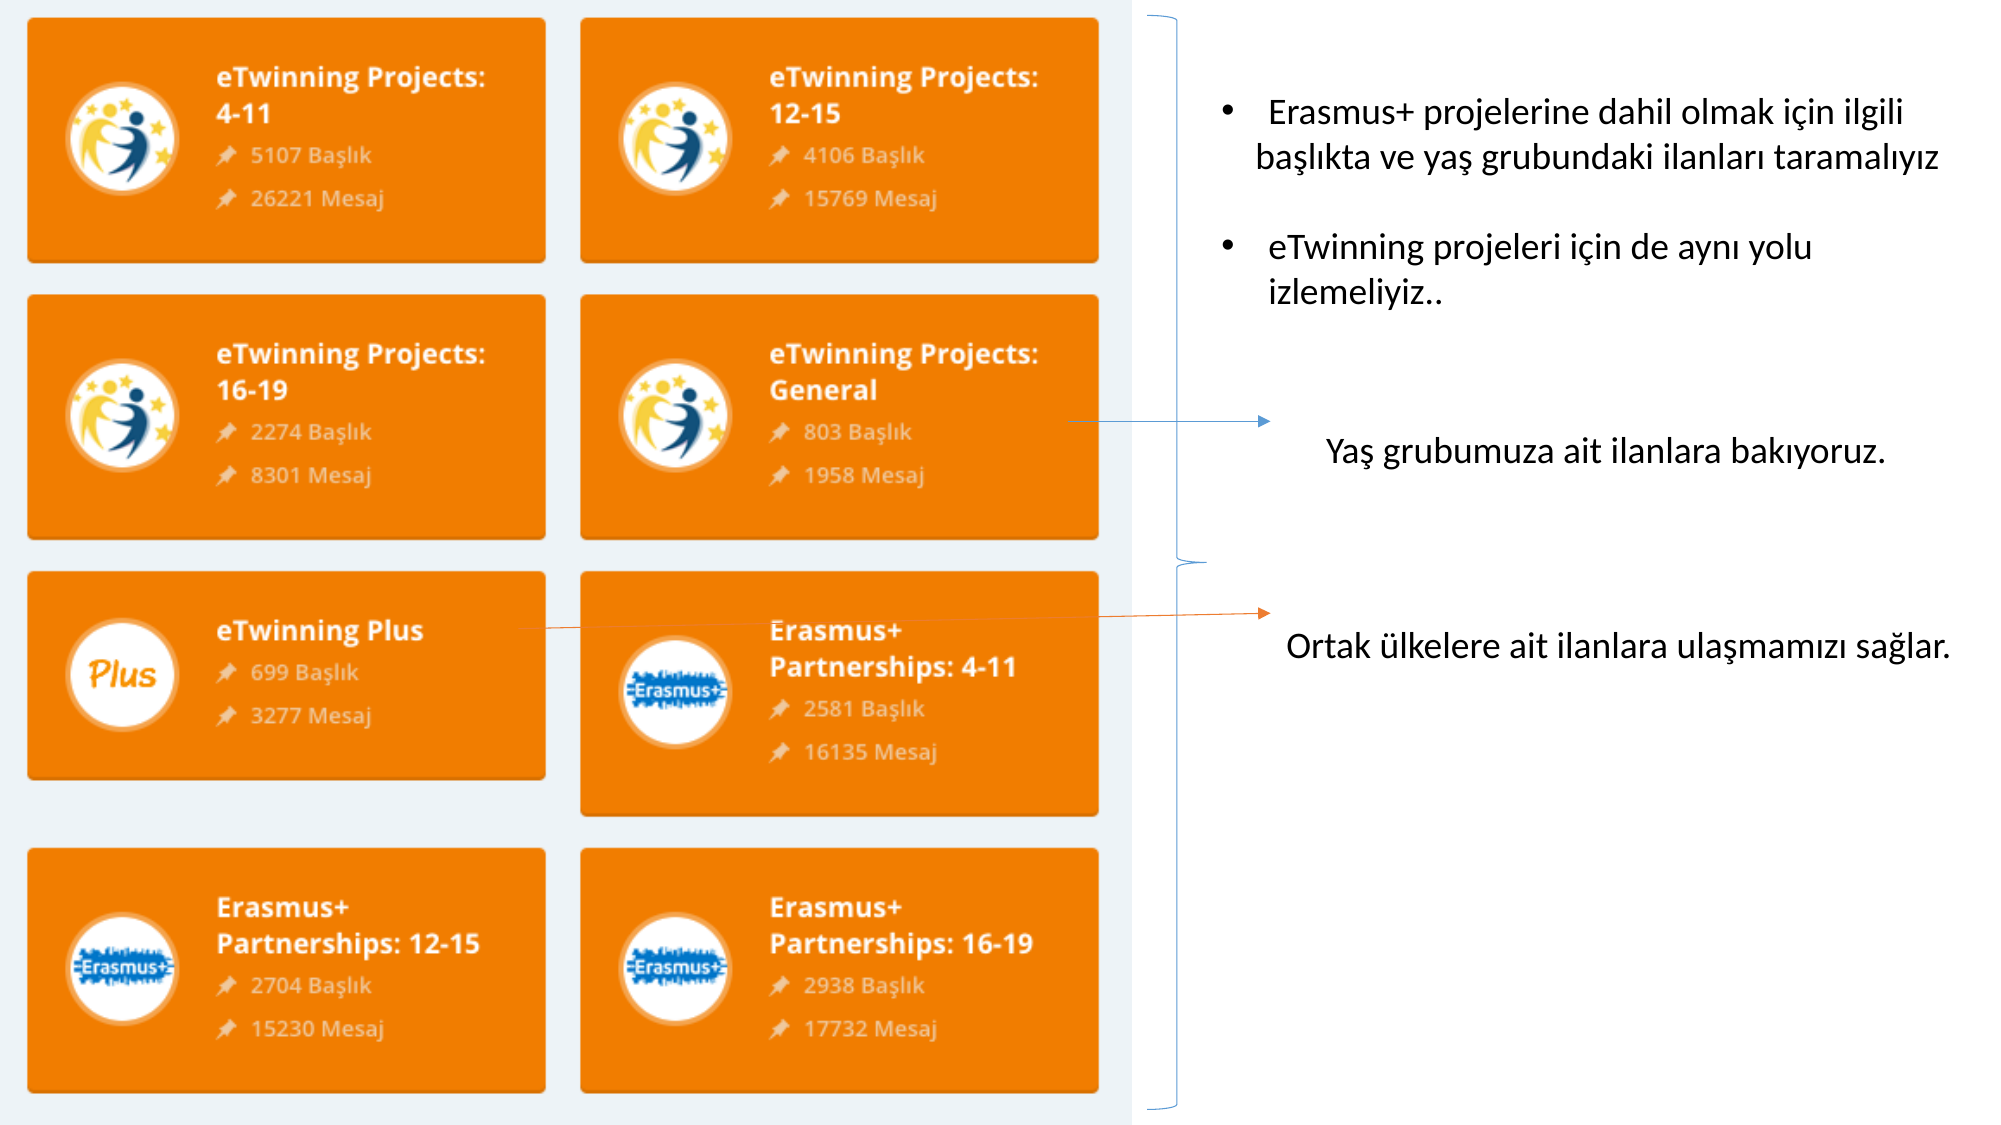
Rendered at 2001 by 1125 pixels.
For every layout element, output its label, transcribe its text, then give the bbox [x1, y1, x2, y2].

text_box [1147, 14, 1178, 421]
text_box [1147, 629, 1178, 1111]
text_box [518, 613, 1271, 629]
text_box Yaş grubumuza ait ilanlara bakıyoruz. [1311, 419, 1903, 479]
picture [0, 0, 1132, 1125]
text_box Erasmus+ projelerine dahil olmak için ilgili başlıkta ve yaş grubundaki ilanları taramalıyız eTwinning projeleri için de aynı yolu izlemeliyiz.. [1206, 79, 1959, 320]
text_box [1147, 422, 1207, 613]
text_box Ortak ülkelere ait ilanlara ulaşmamızı sağlar. [1271, 613, 1967, 673]
